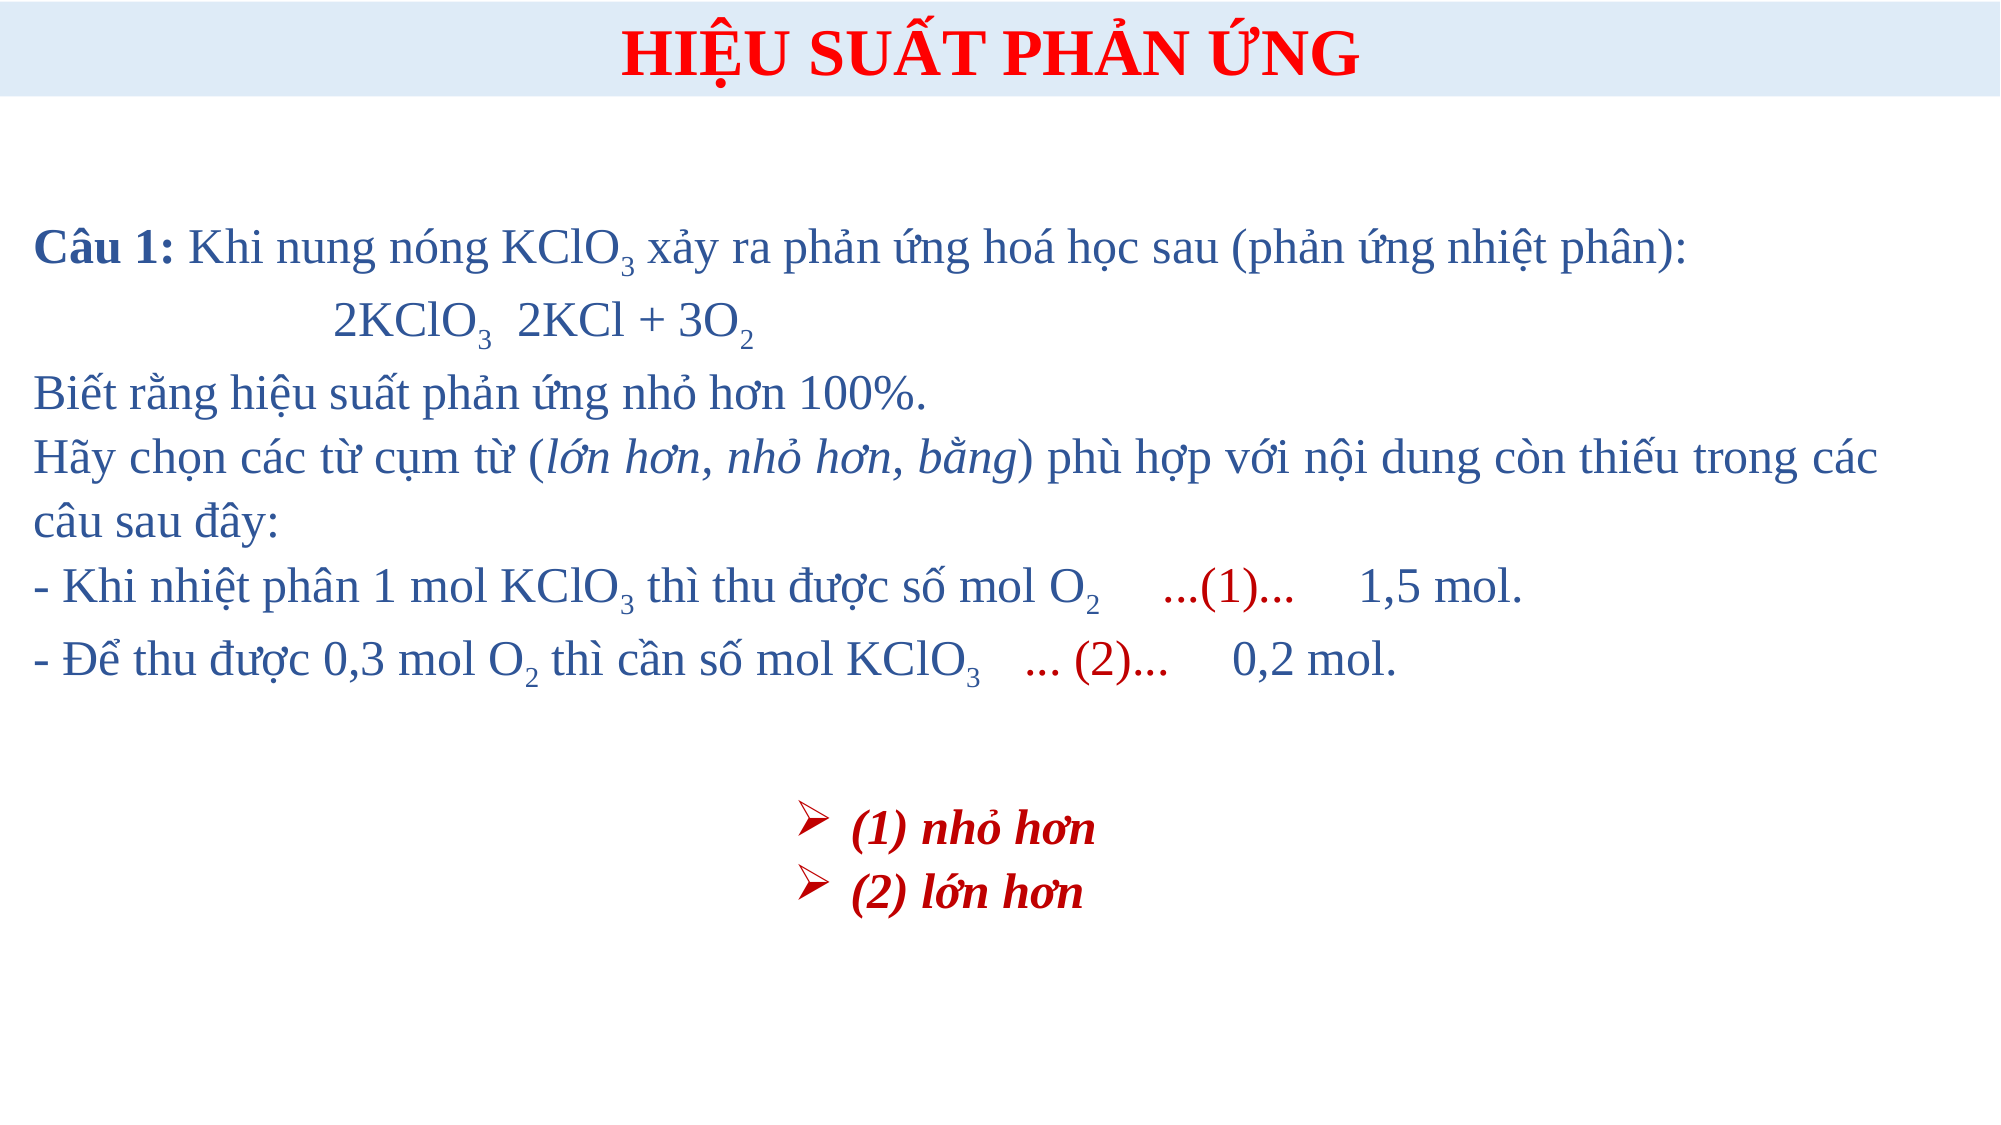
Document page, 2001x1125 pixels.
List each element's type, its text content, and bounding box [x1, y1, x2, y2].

text_box HIỆU SUẤT PHẢN ỨNG [0, 1, 2000, 97]
text_box (1) nhỏ hơn (2) lớn hơn [779, 782, 1351, 926]
